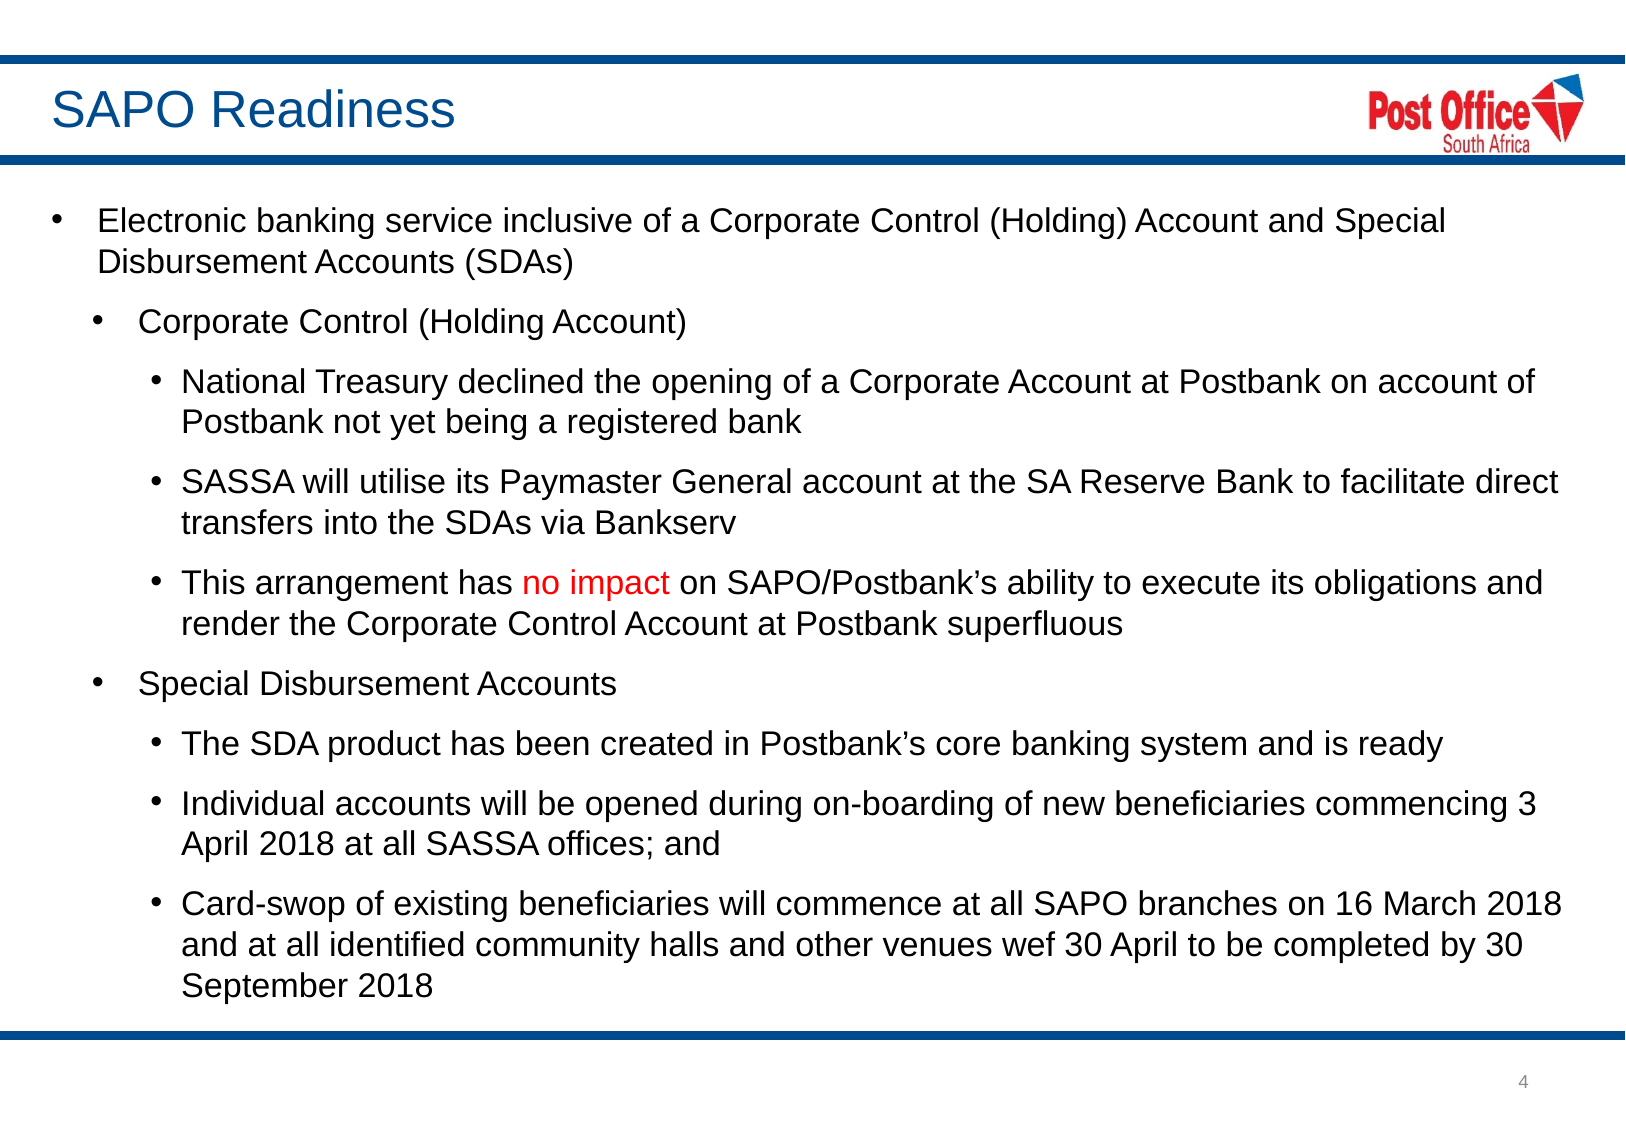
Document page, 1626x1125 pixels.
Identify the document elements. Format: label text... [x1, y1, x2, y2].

slide_number 4 [1164, 1051, 1544, 1112]
picture [1368, 71, 1585, 155]
list Electronic banking service inclusive of a Corporate Control (Holding) Account and Special Disbursement Accounts (SDAs) Corporate Control (Holding Account) National Treasury declined the opening of a Corporate Account at Postbank on account of Postbank not yet being a registered bank SASSA will utilise its Paymaster General account at the SA Reserve Bank to facilitate direct transfers into the SDAs via Bankserv This arrangement has no impact on SAPO/Postbank’s ability to execute its obligations and render the Corporate Control Account at Postbank superfluous Special Disbursement Accounts The SDA product has been created in Postbank’s core banking system and is ready Individual accounts will be opened during on-boarding of new beneficiaries commencing 3 April 2018 at all SASSA offices; and Card-swop of existing beneficiaries will commence at all SAPO branches on 16 March 2018 and at all identified community halls and other venues wef 30 April to be completed by 30 September 2018 [36, 191, 1589, 1017]
title SAPO Readiness [36, 79, 1299, 161]
